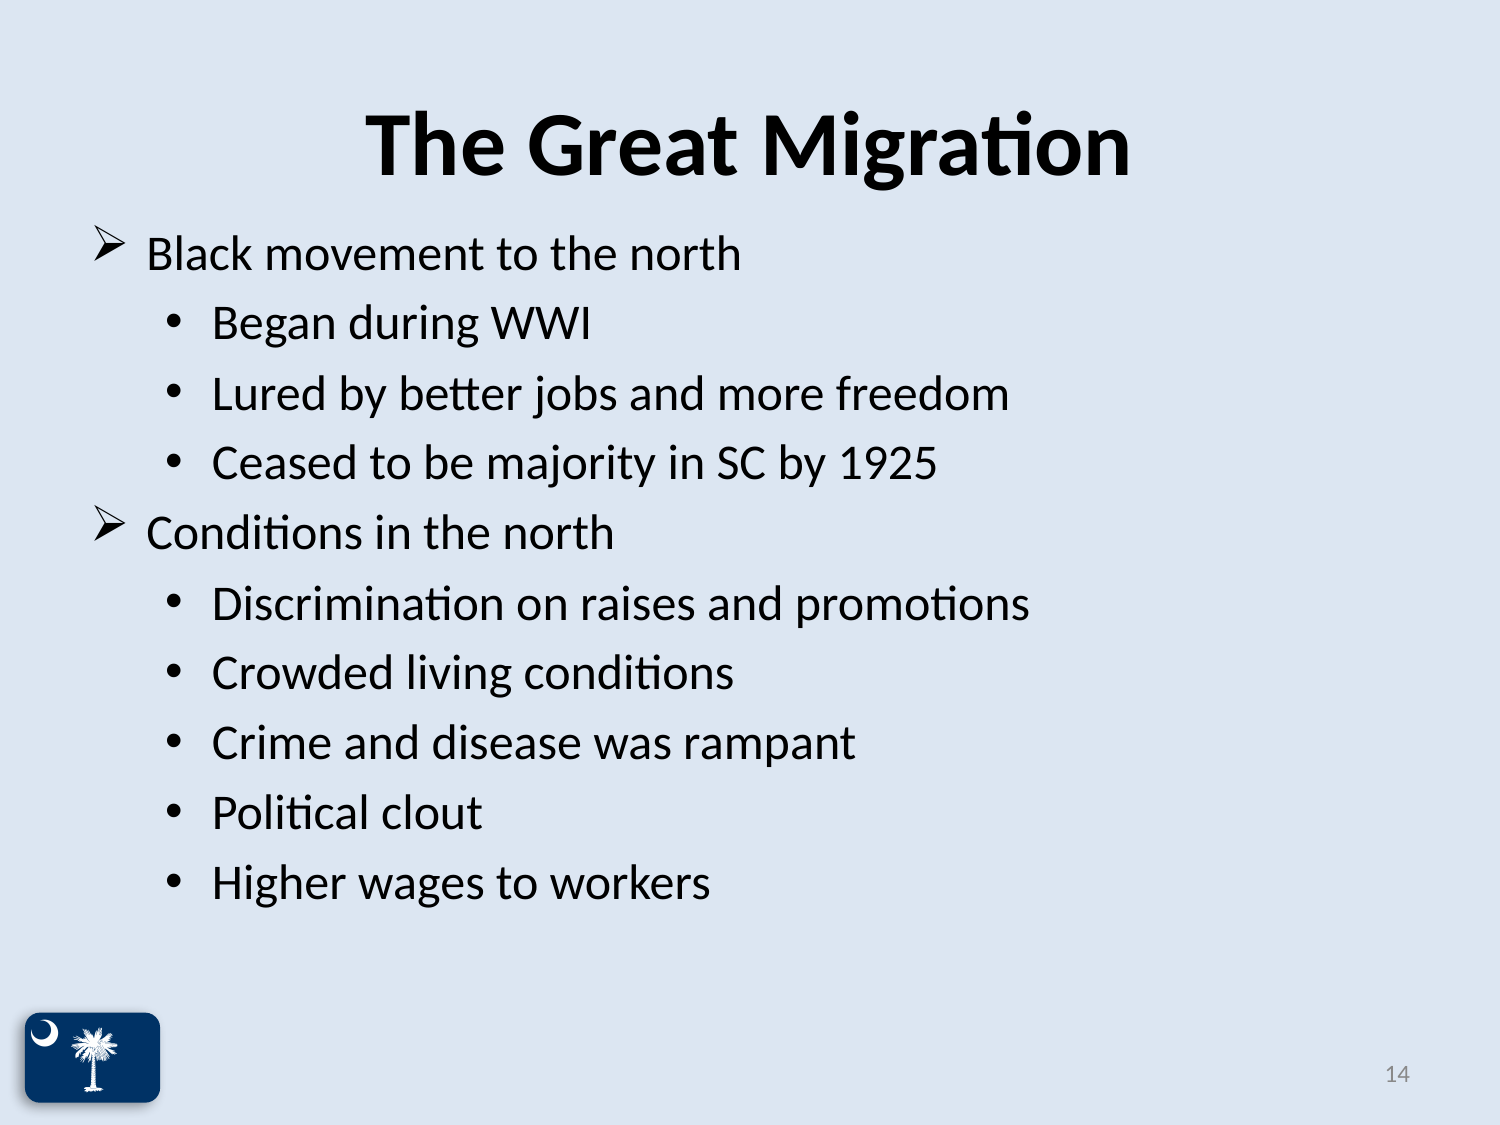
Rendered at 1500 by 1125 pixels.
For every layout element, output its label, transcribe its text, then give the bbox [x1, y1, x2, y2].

picture [24, 1012, 161, 1103]
list Black movement to the north Began during WWI Lured by better jobs and more freedom Ceased to be majority in SC by 1925 Conditions in the north Discrimination on raises and promotions Crowded living conditions Crime and disease was rampant Political clout Higher wages to workers [75, 212, 1425, 955]
slide_number 14 [1074, 1042, 1425, 1103]
title The Great Migration [75, 45, 1425, 212]
